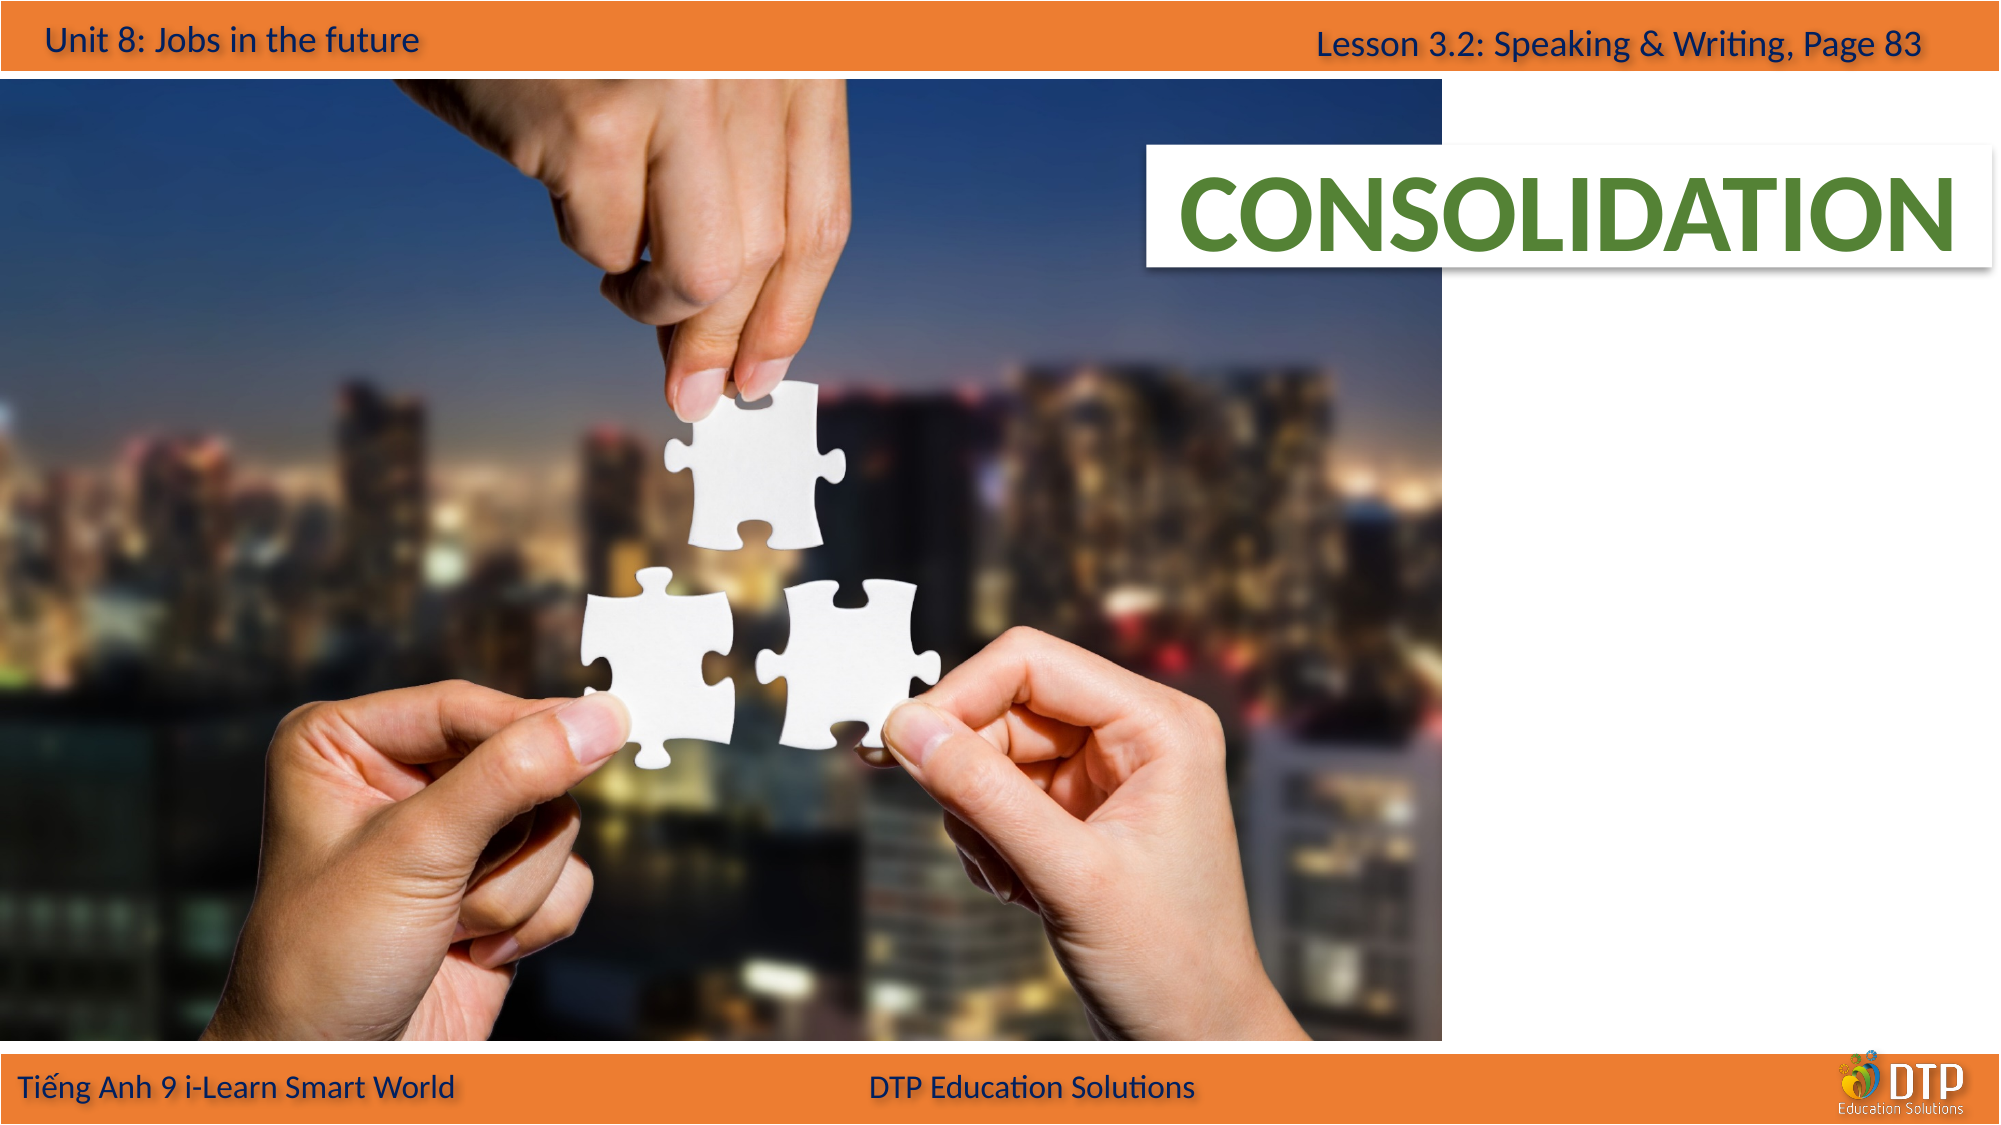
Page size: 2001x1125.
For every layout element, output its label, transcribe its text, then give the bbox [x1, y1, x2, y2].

picture [1839, 1050, 1963, 1114]
picture [0, 79, 1442, 1041]
text_box CONSOLIDATION [1442, 144, 1993, 268]
